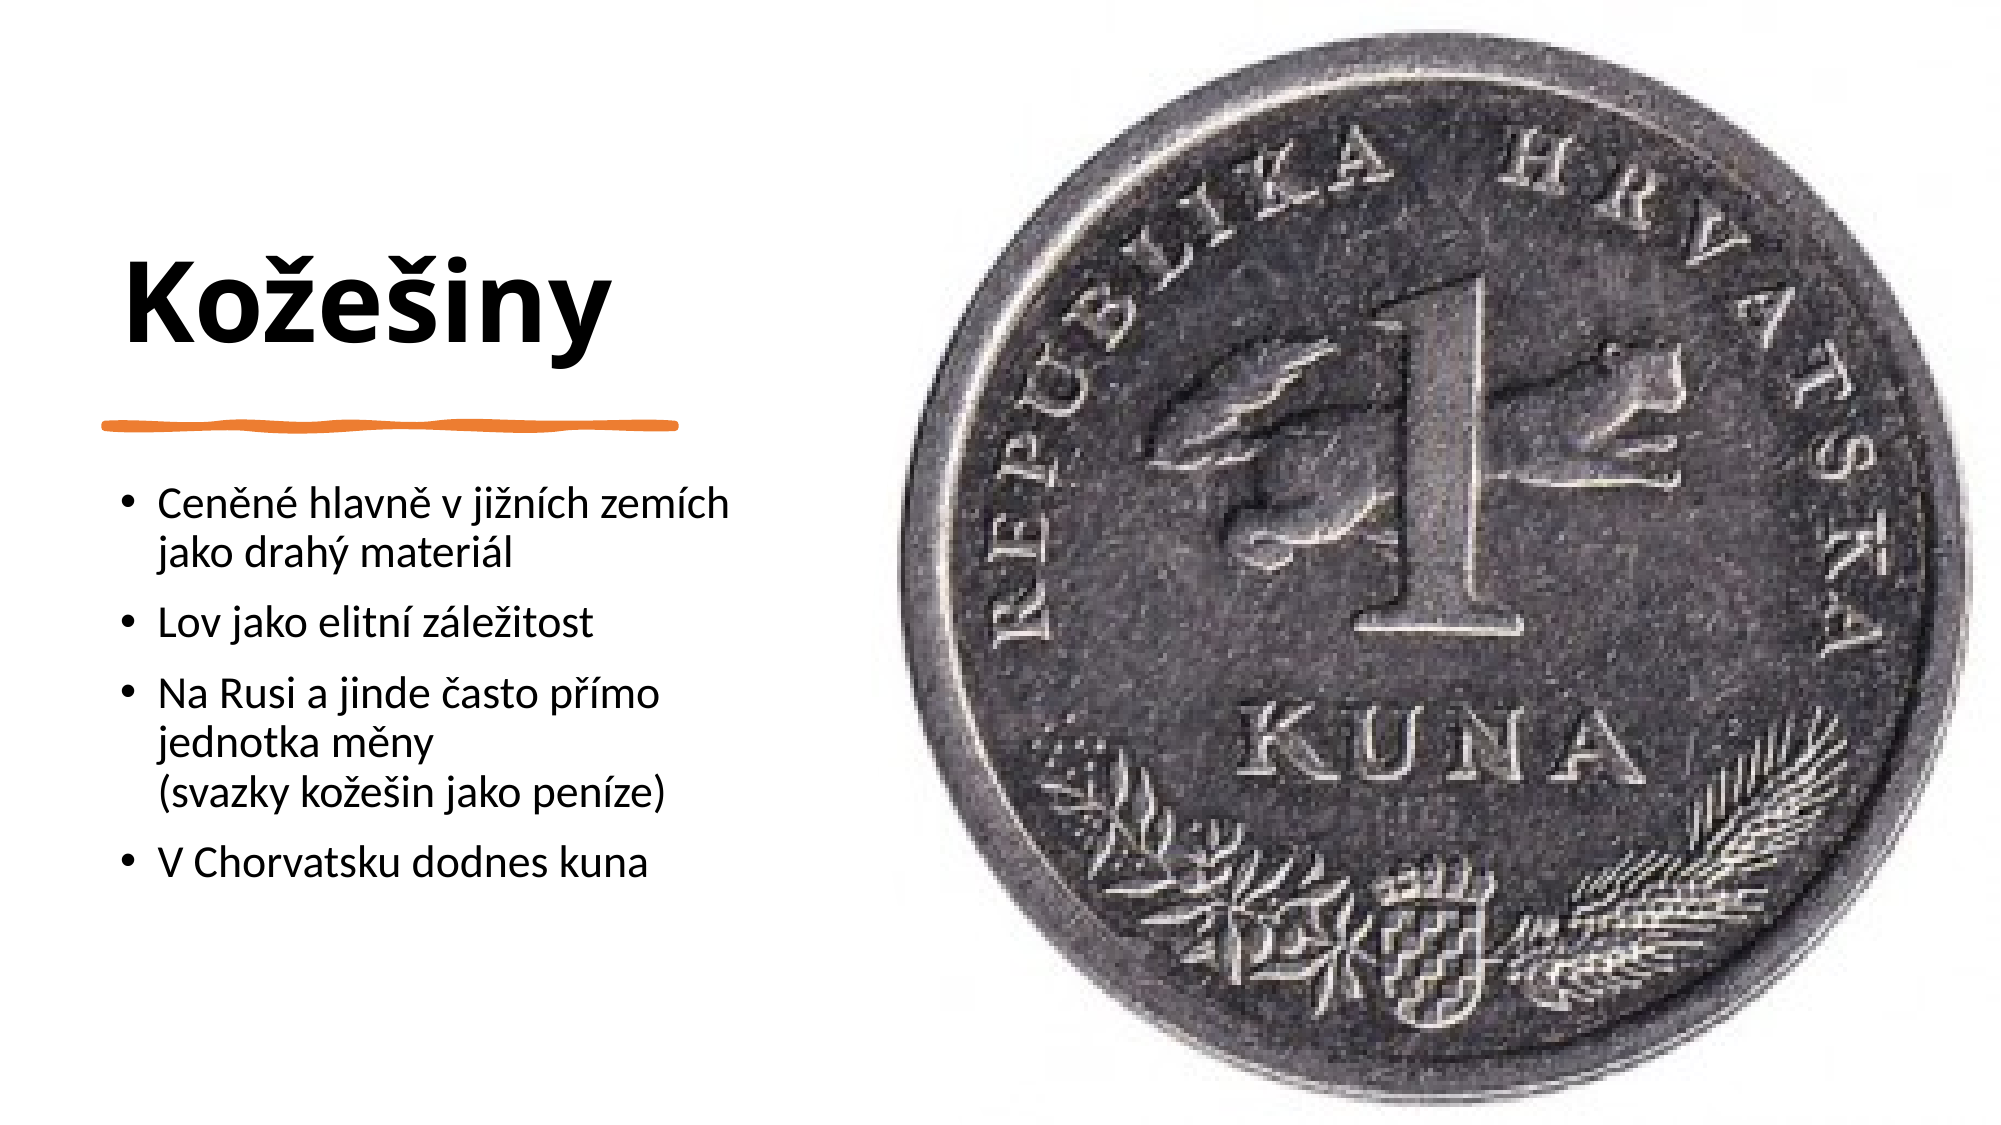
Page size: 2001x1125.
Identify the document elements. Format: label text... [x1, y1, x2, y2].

text_box [0, 0, 871, 1125]
picture [871, 0, 2000, 1125]
list Ceněné hlavně v jižních zemích jako drahý materiál Lov jako elitní záležitost Na Rusi a jinde často přímo jednotka měny (svazky kožešin jako peníze) V Chorvatsku dodnes kuna [105, 471, 802, 1016]
text_box [103, 421, 676, 431]
title Kožešiny [105, 53, 822, 375]
